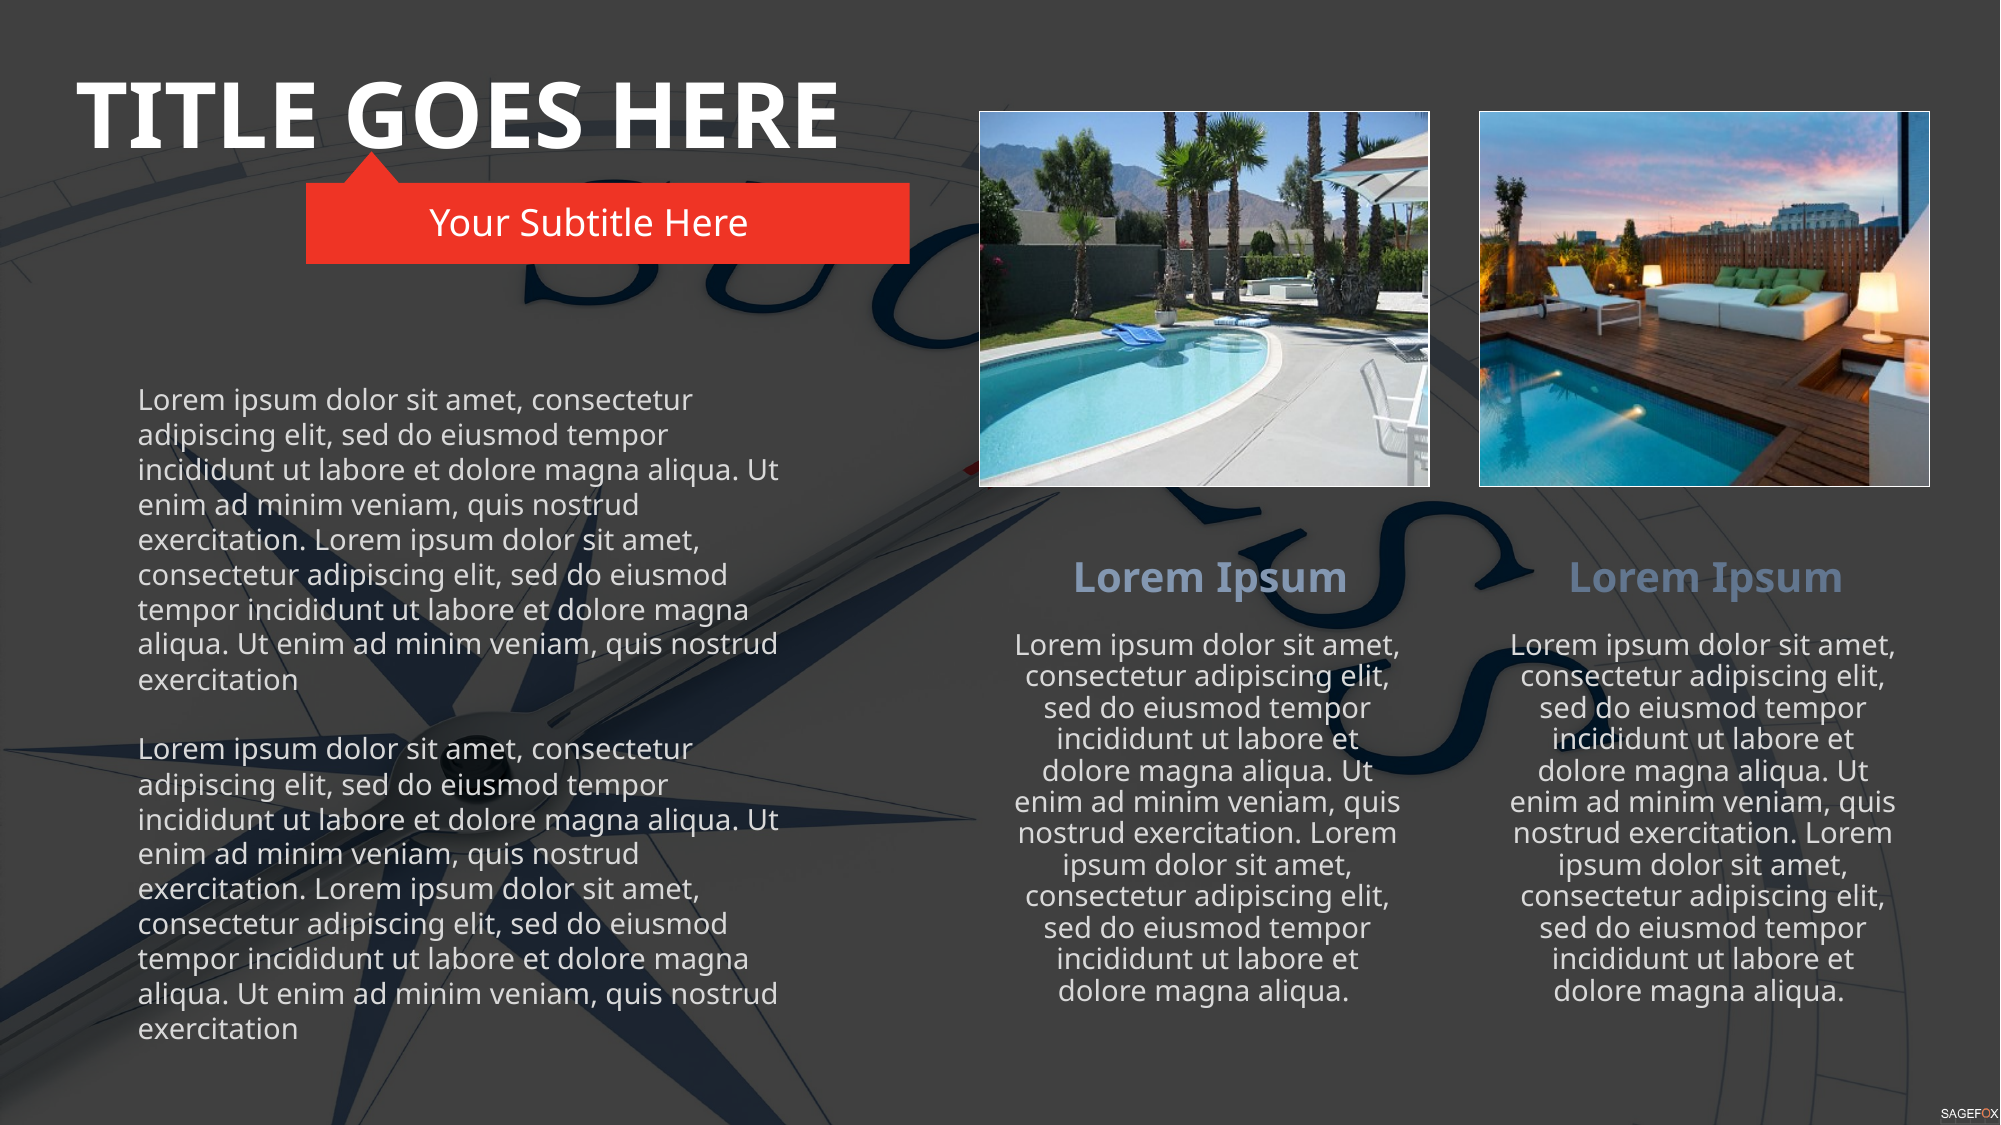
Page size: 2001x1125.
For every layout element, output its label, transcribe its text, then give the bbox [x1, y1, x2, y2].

text_box [978, 110, 1430, 487]
text_box TITLE GOES HERE [60, 49, 965, 175]
text_box [1478, 110, 1930, 487]
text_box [1013, 543, 1404, 1006]
text_box Lorem ipsum dolor sit amet, consectetur adipiscing elit, sed do eiusmod tempor incididunt ut labore et dolore magna aliqua. Ut enim ad minim veniam, quis nostrud exercitation. Lorem ipsum dolor sit amet, consectetur adipiscing elit, sed do eiusmod tempor incididunt ut labore et dolore magna aliqua. Ut enim ad minim veniam, quis nostrud exercitation Lorem ipsum dolor sit amet, consectetur adipiscing elit, sed do eiusmod tempor incididunt ut labore et dolore magna aliqua. Ut enim ad minim veniam, quis nostrud exercitation. Lorem ipsum dolor sit amet, consectetur adipiscing elit, sed do eiusmod tempor incididunt ut labore et dolore magna aliqua. Ut enim ad minim veniam, quis nostrud exercitation [122, 373, 798, 1125]
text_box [306, 151, 910, 264]
picture [0, 0, 2001, 1125]
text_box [1509, 543, 1900, 1006]
